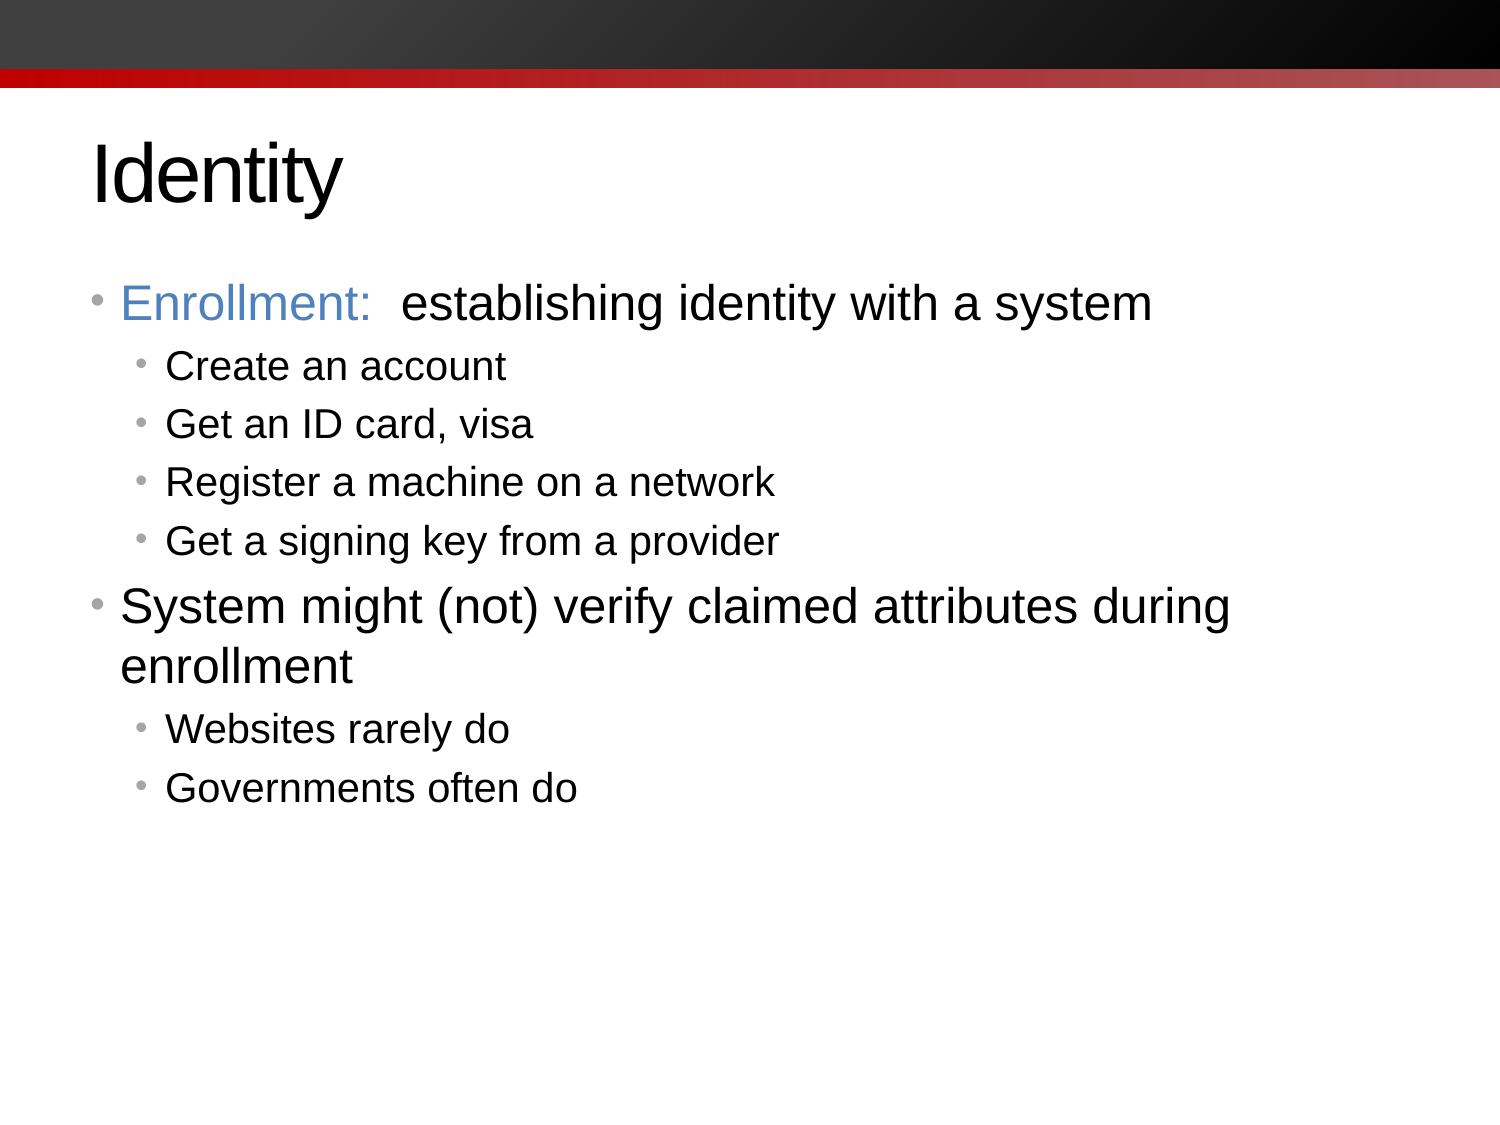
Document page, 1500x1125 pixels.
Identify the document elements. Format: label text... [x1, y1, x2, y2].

list Enrollment: establishing identity with a system Create an account Get an ID card, visa Register a machine on a network Get a signing key from a provider System might (not) verify claimed attributes during enrollment Websites rarely do Governments often do [75, 262, 1425, 1063]
title Identity [75, 87, 1425, 250]
